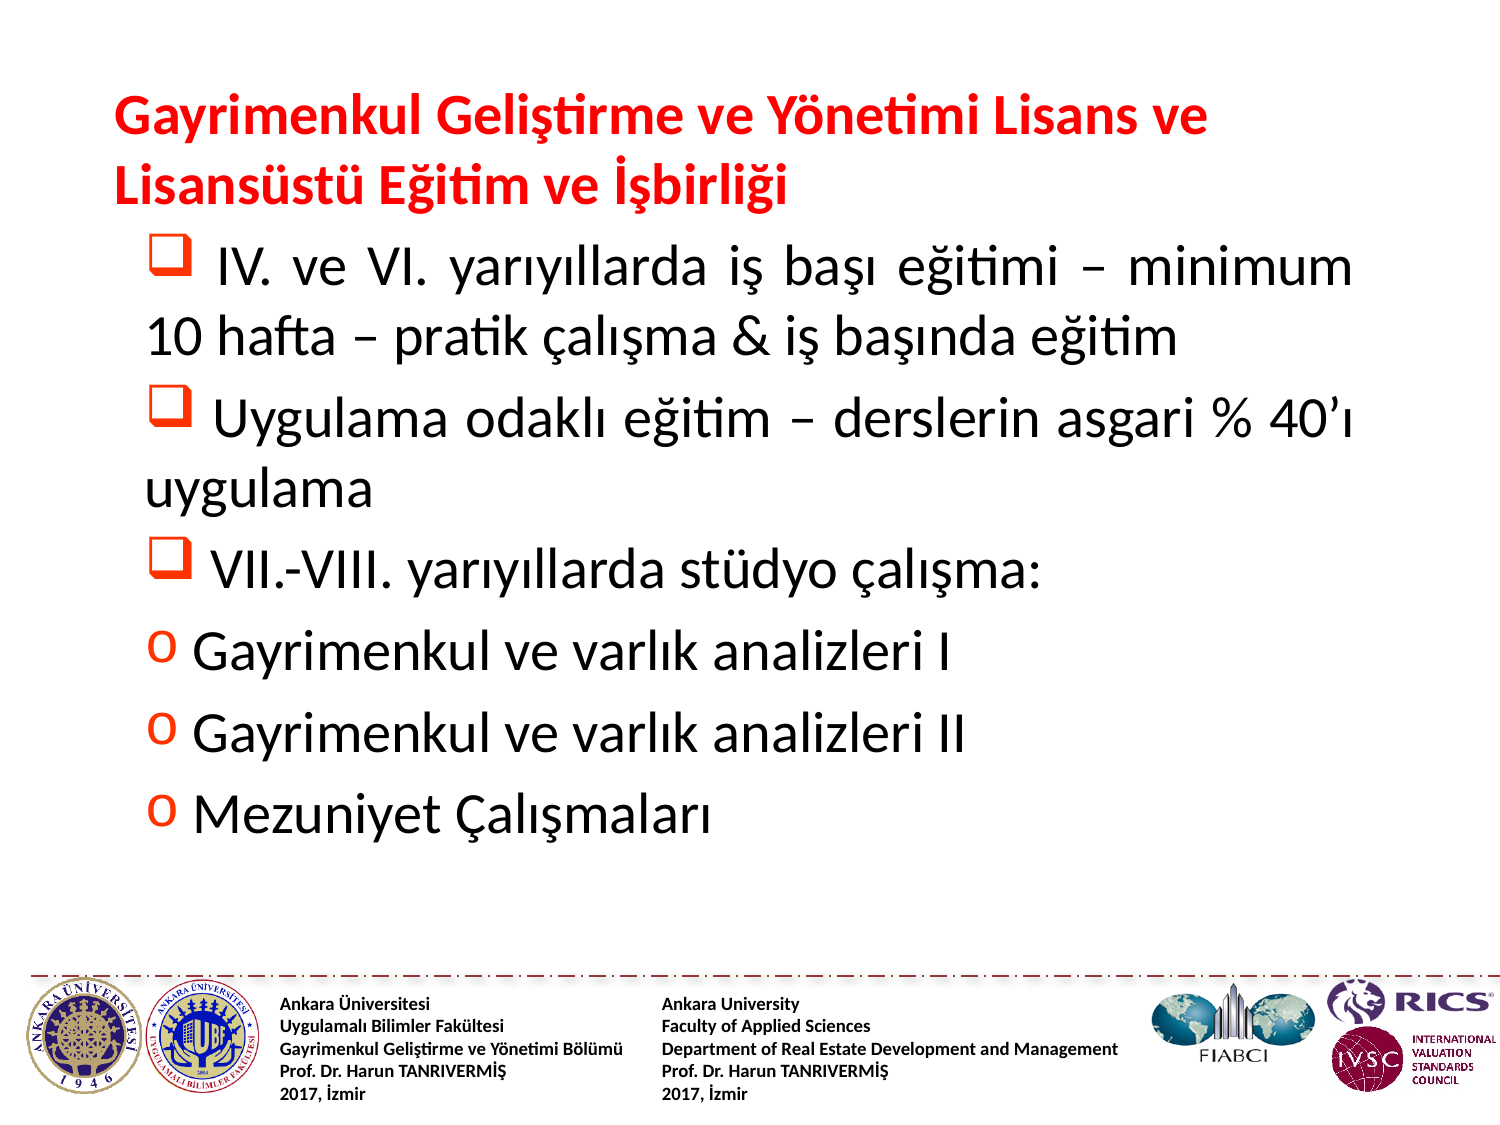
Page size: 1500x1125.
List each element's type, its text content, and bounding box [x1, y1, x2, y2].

text_box IV. ve VI. yarıyıllarda iş başı eğitimi – minimum 10 hafta – pratik çalışma & iş başında eğitim Uygulama odaklı eğitim – derslerin asgari % 40’ı uygulama VII.-VIII. yarıyıllarda stüdyo çalışma: Gayrimenkul ve varlık analizleri I Gayrimenkul ve varlık analizleri II Mezuniyet Çalışmaları [129, 219, 1371, 865]
text_box Gayrimenkul Geliştirme ve Yönetimi Lisans ve Lisansüstü Eğitim ve İşbirliği [100, 68, 1353, 224]
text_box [26, 975, 1500, 1113]
